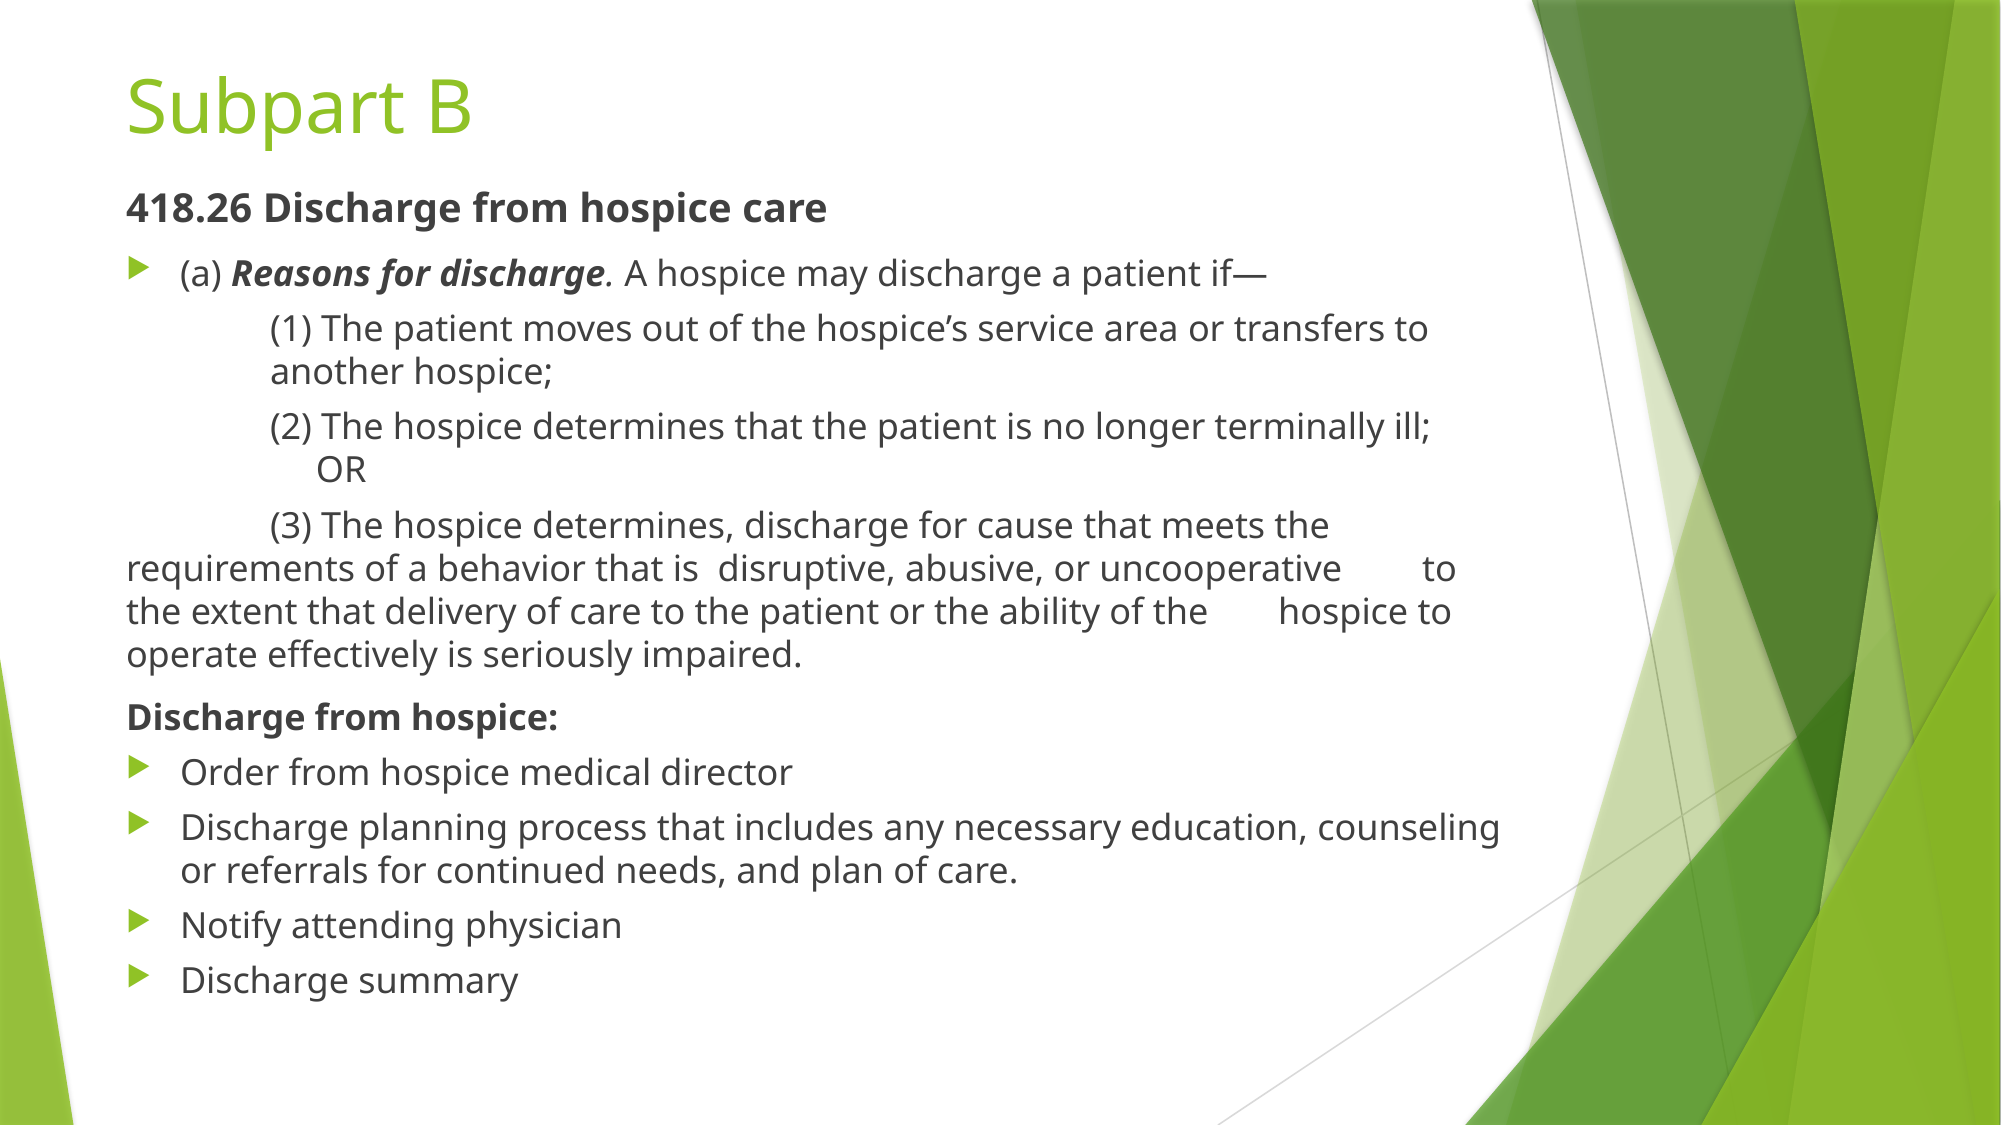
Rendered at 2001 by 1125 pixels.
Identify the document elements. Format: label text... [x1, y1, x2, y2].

list 418.26 Discharge from hospice care (a) Reasons for discharge. A hospice may discharge a patient if— (1) The patient moves out of the hospice’s service area or transfers to another hospice; (2) The hospice determines that the patient is no longer terminally ill; OR (3) The hospice determines, discharge for cause that meets the requirements of a behavior that is disruptive, abusive, or uncooperative to the extent that delivery of care to the patient or the ability of the hospice to operate effectively is seriously impaired. Discharge from hospice: Order from hospice medical director Discharge planning process that includes any necessary education, counseling or referrals for continued needs, and plan of care. Notify attending physician Discharge summary [111, 175, 1522, 1025]
title Subpart B [111, 51, 1522, 175]
